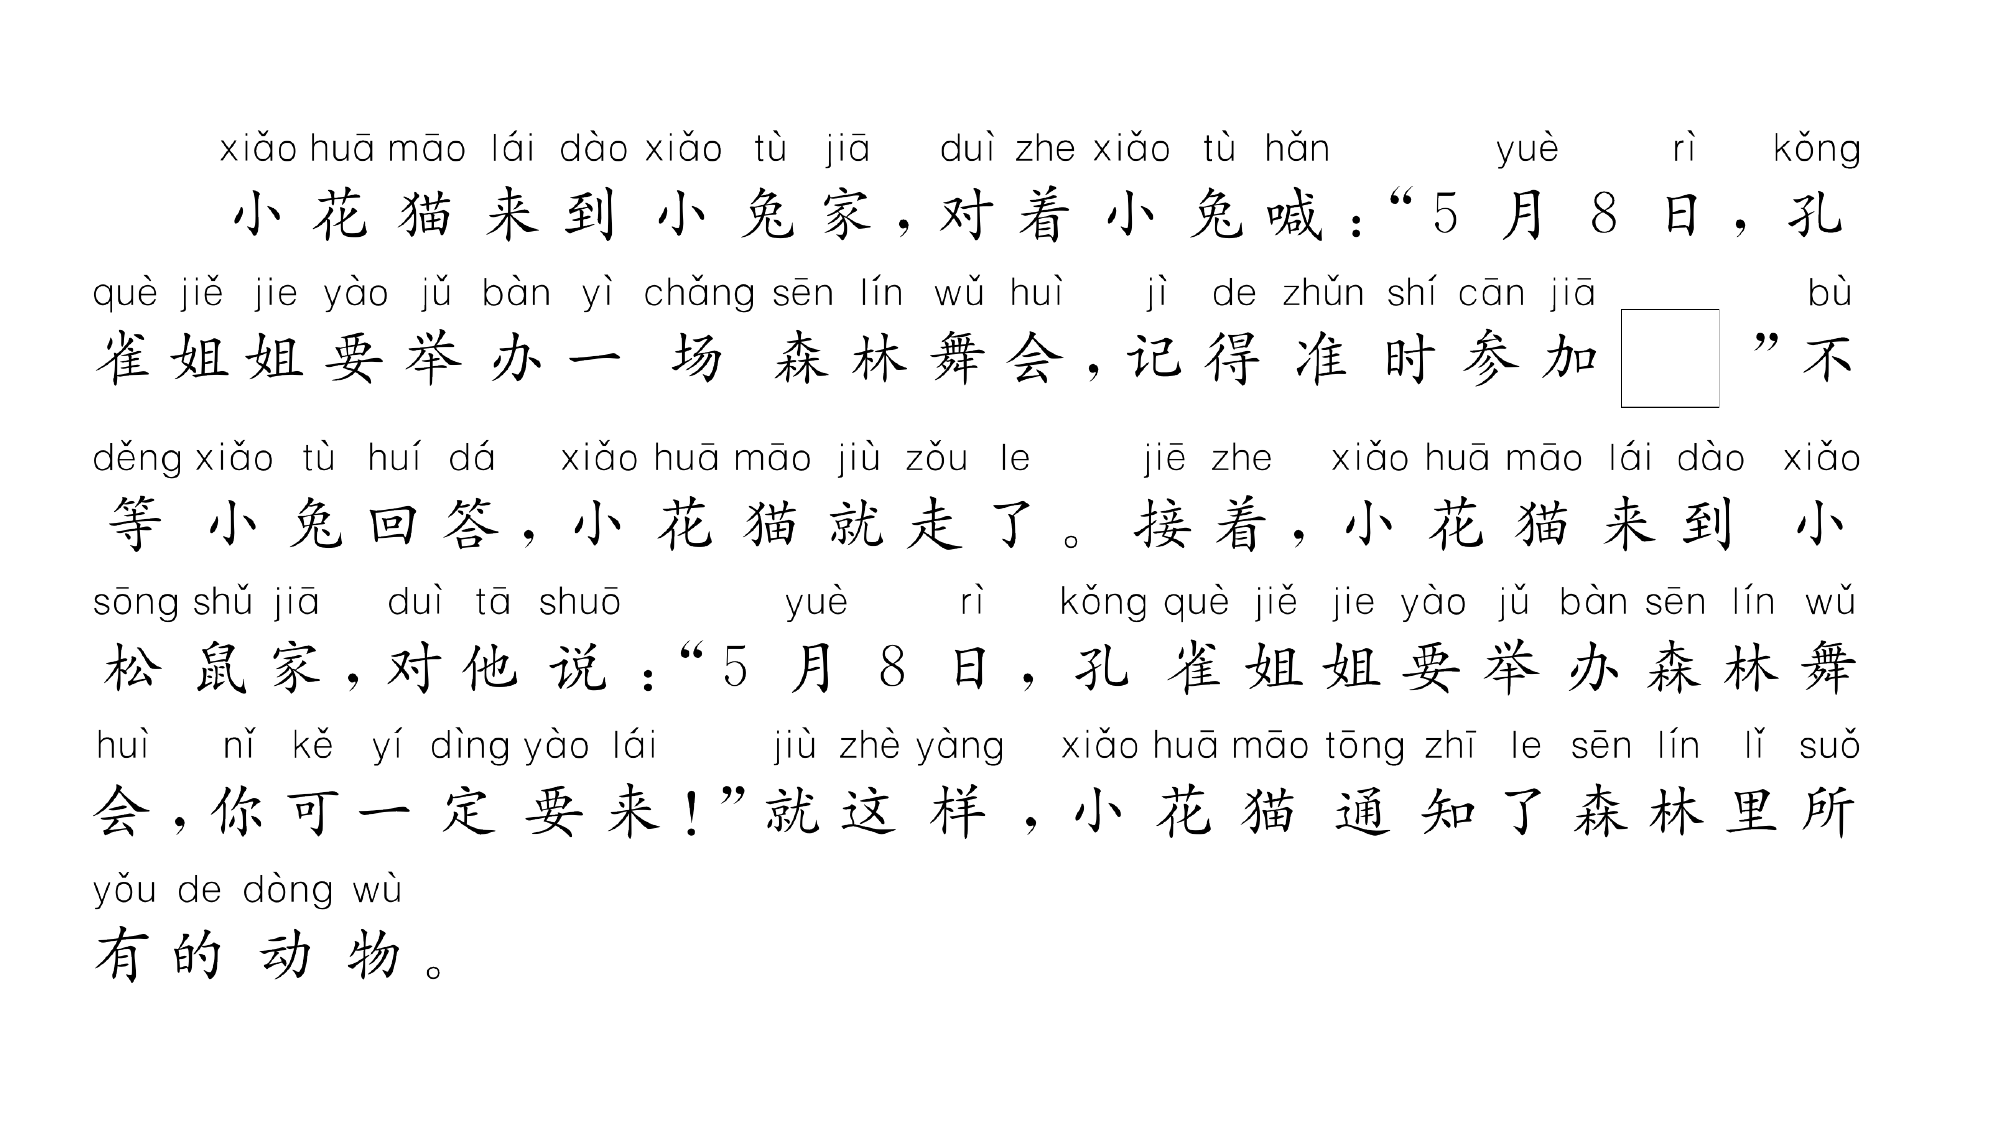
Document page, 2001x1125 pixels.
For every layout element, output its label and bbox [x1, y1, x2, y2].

picture [88, 118, 1979, 985]
